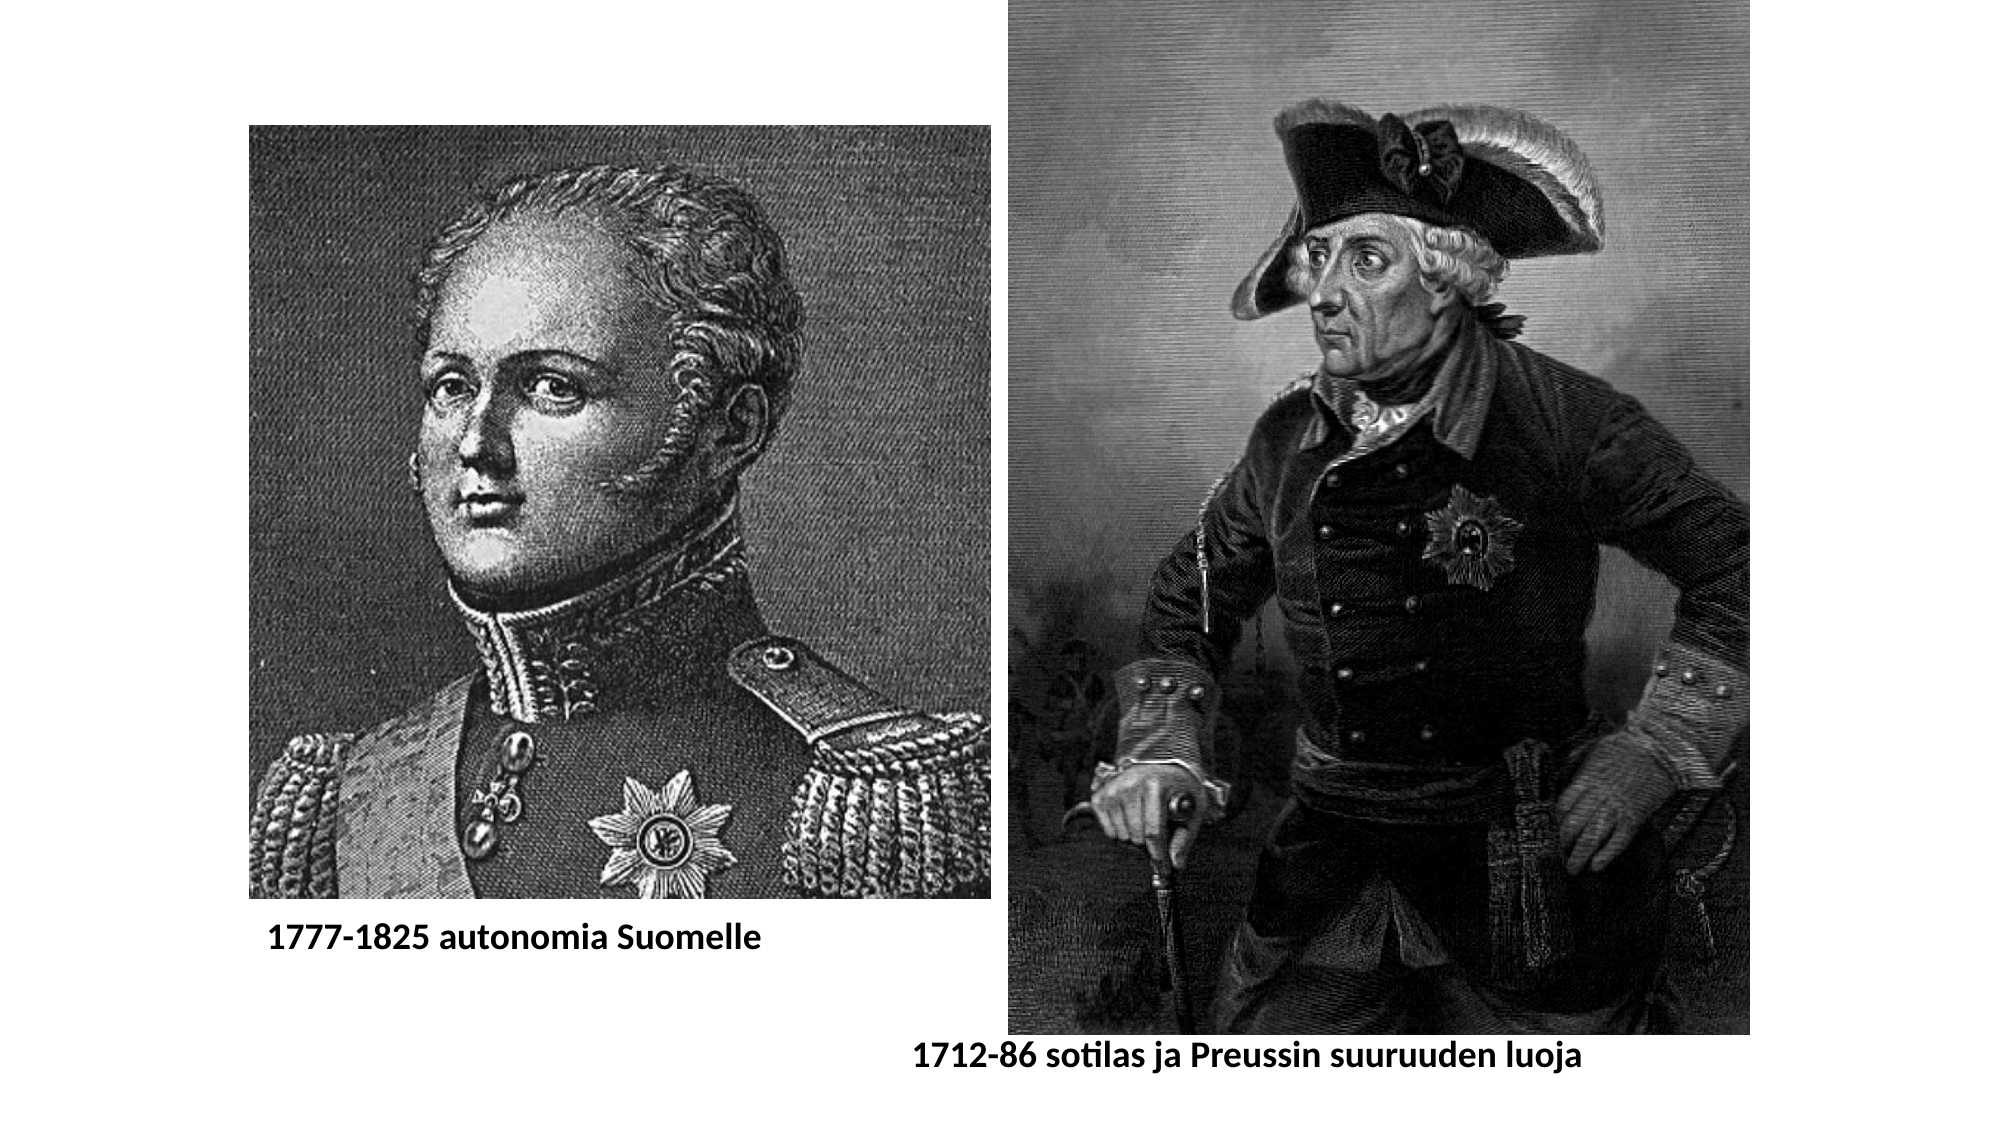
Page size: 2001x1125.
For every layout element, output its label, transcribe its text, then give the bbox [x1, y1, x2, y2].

text_box 1777-1825 autonomia Suomelle [251, 904, 778, 965]
picture [249, 125, 991, 899]
picture [1008, 0, 1750, 1035]
text_box 1712-86 sotilas ja Preussin suuruuden luoja [896, 1023, 1599, 1083]
